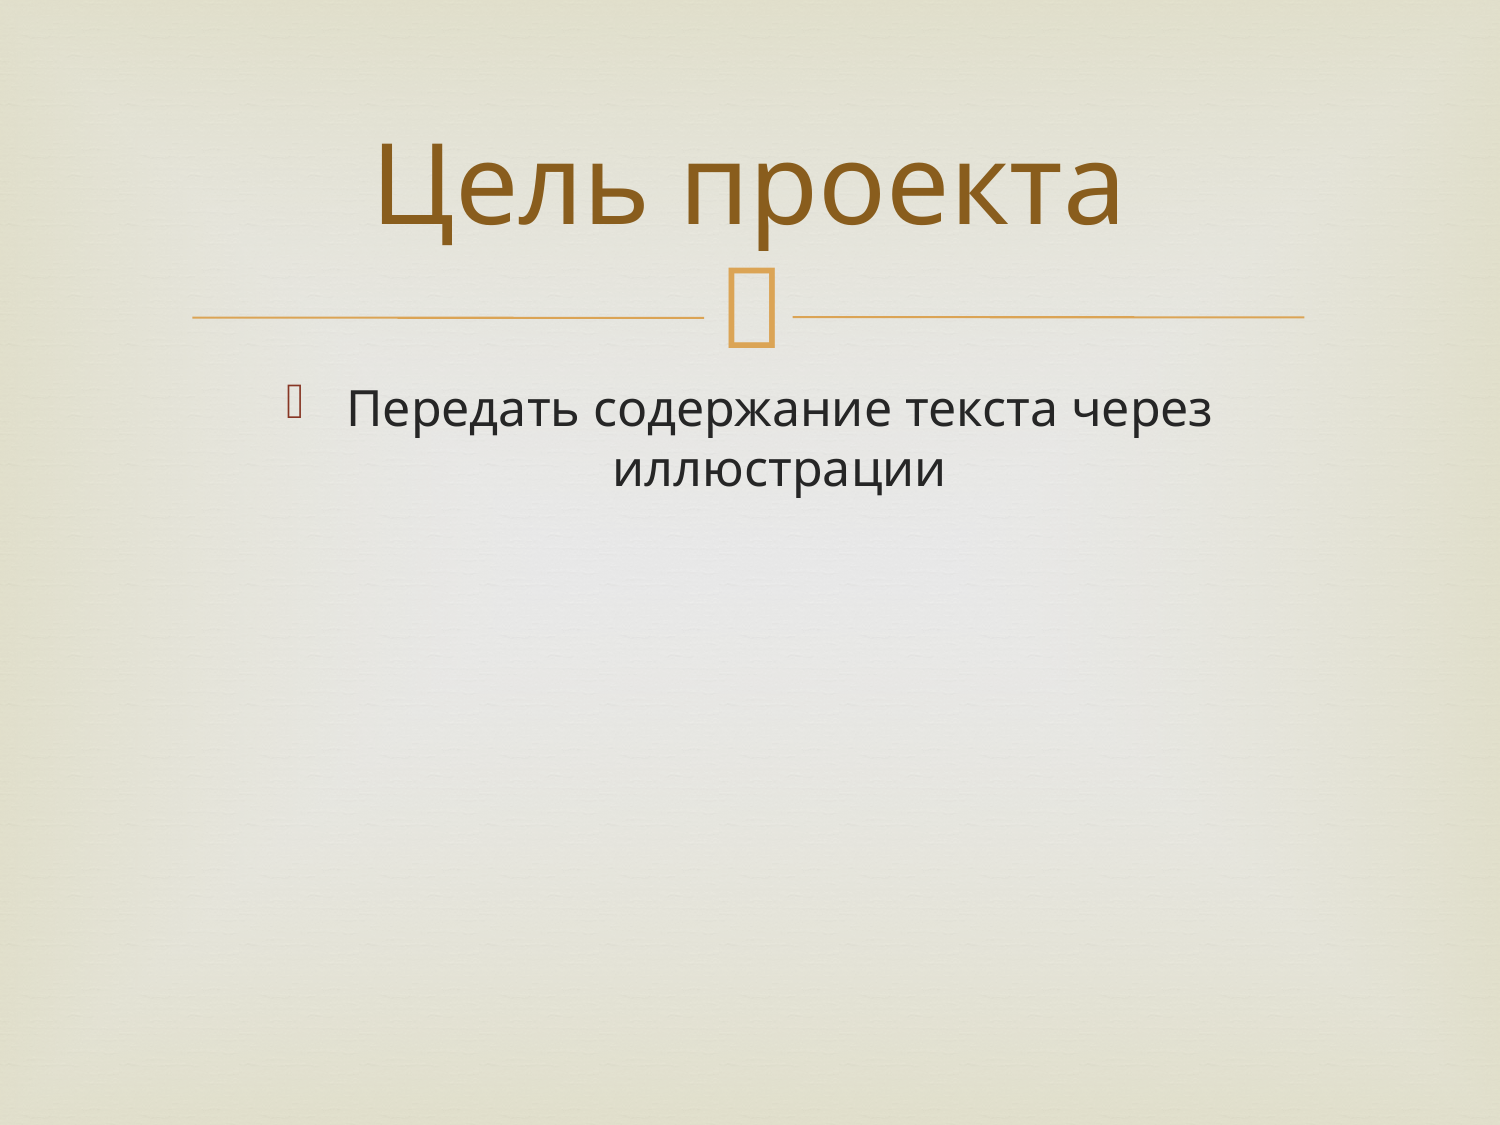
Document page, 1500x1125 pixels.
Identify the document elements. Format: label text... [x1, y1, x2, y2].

list Передать содержание текста через иллюстрации [114, 368, 1386, 1005]
title Цель проекта [112, 93, 1386, 267]
